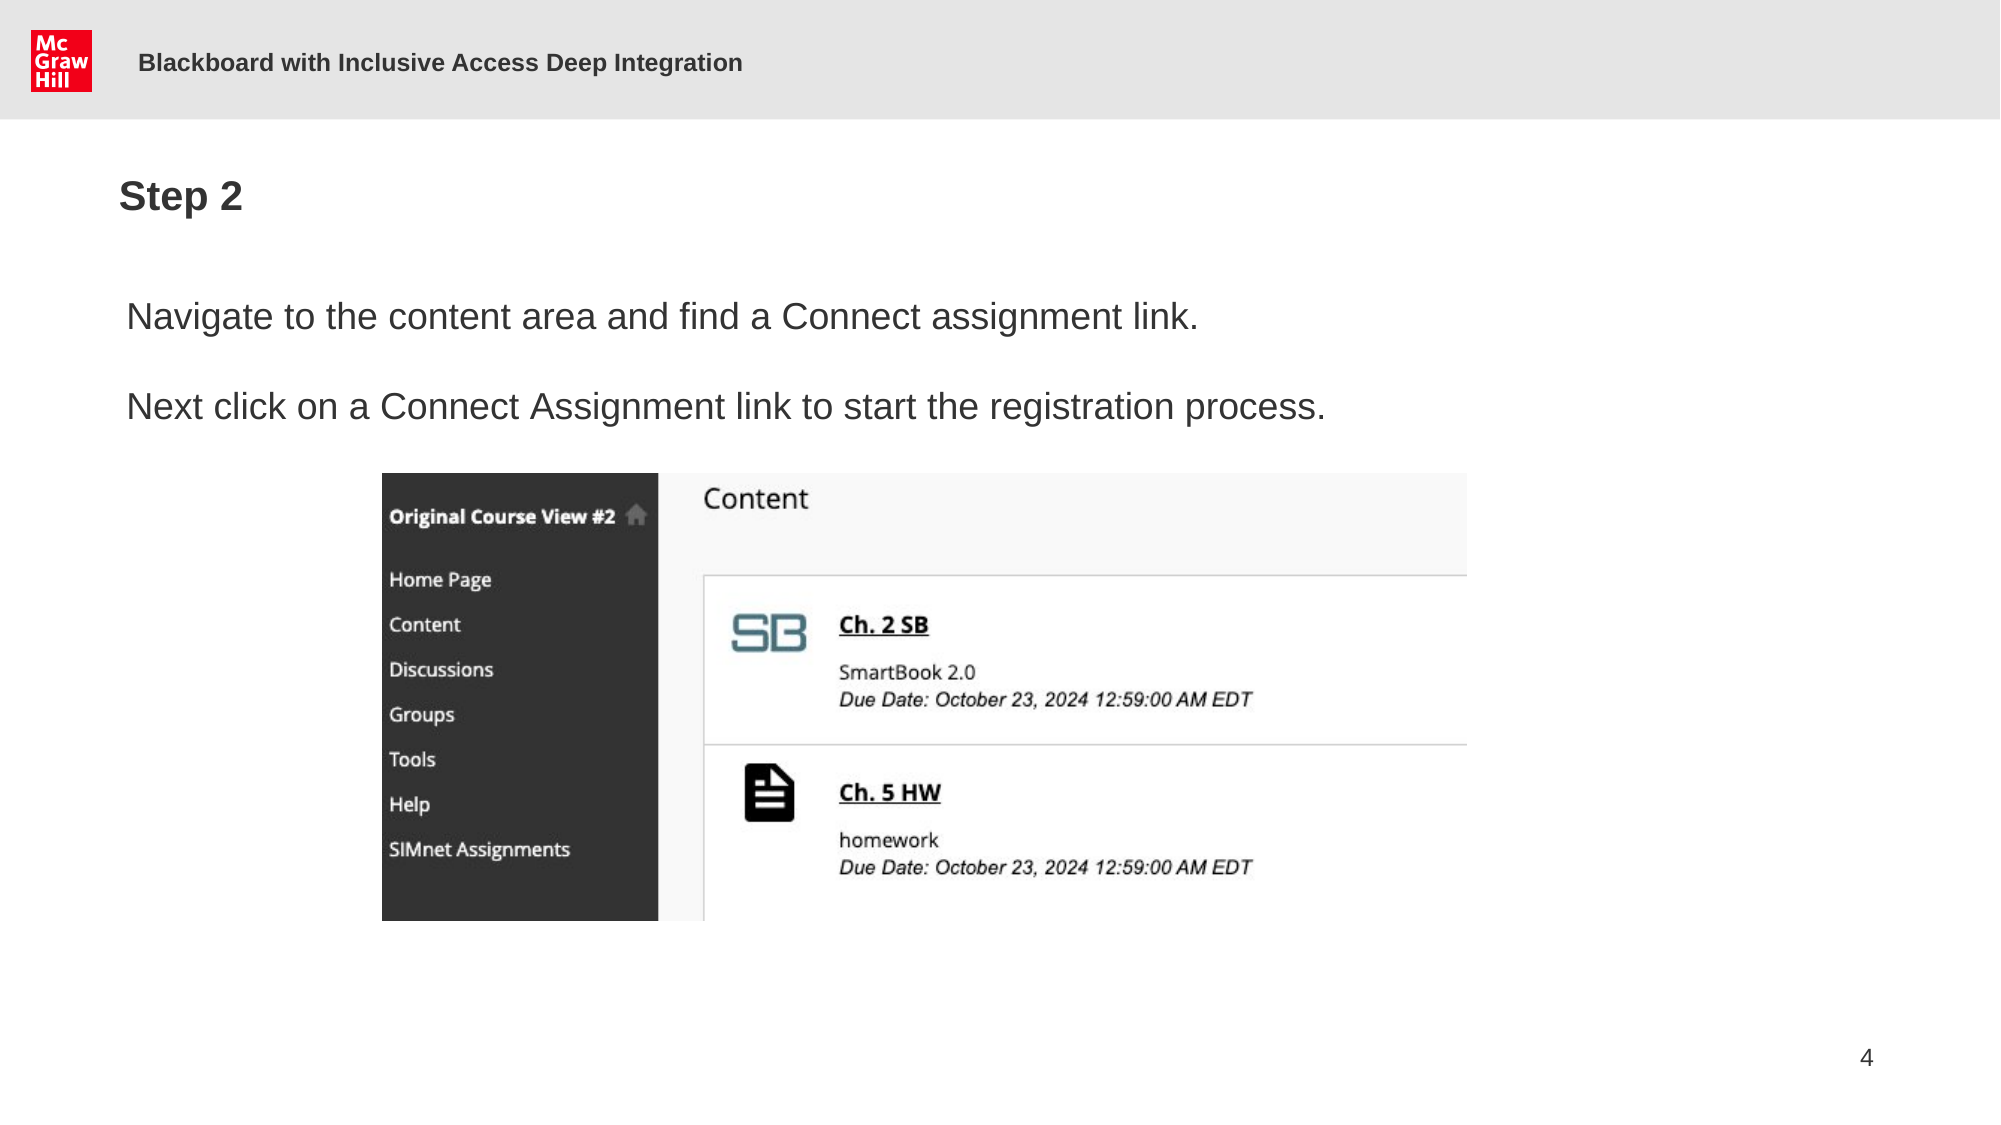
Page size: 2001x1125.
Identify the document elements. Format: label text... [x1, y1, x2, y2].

list Navigate to the content area and find a Connect assignment link. Next click on a Connect Assignment link to start the registration process. [111, 284, 1868, 1003]
footer Blackboard with Inclusive Access Deep Integration [123, 31, 799, 92]
picture [382, 473, 1467, 921]
title Step 2 [103, 167, 1868, 228]
